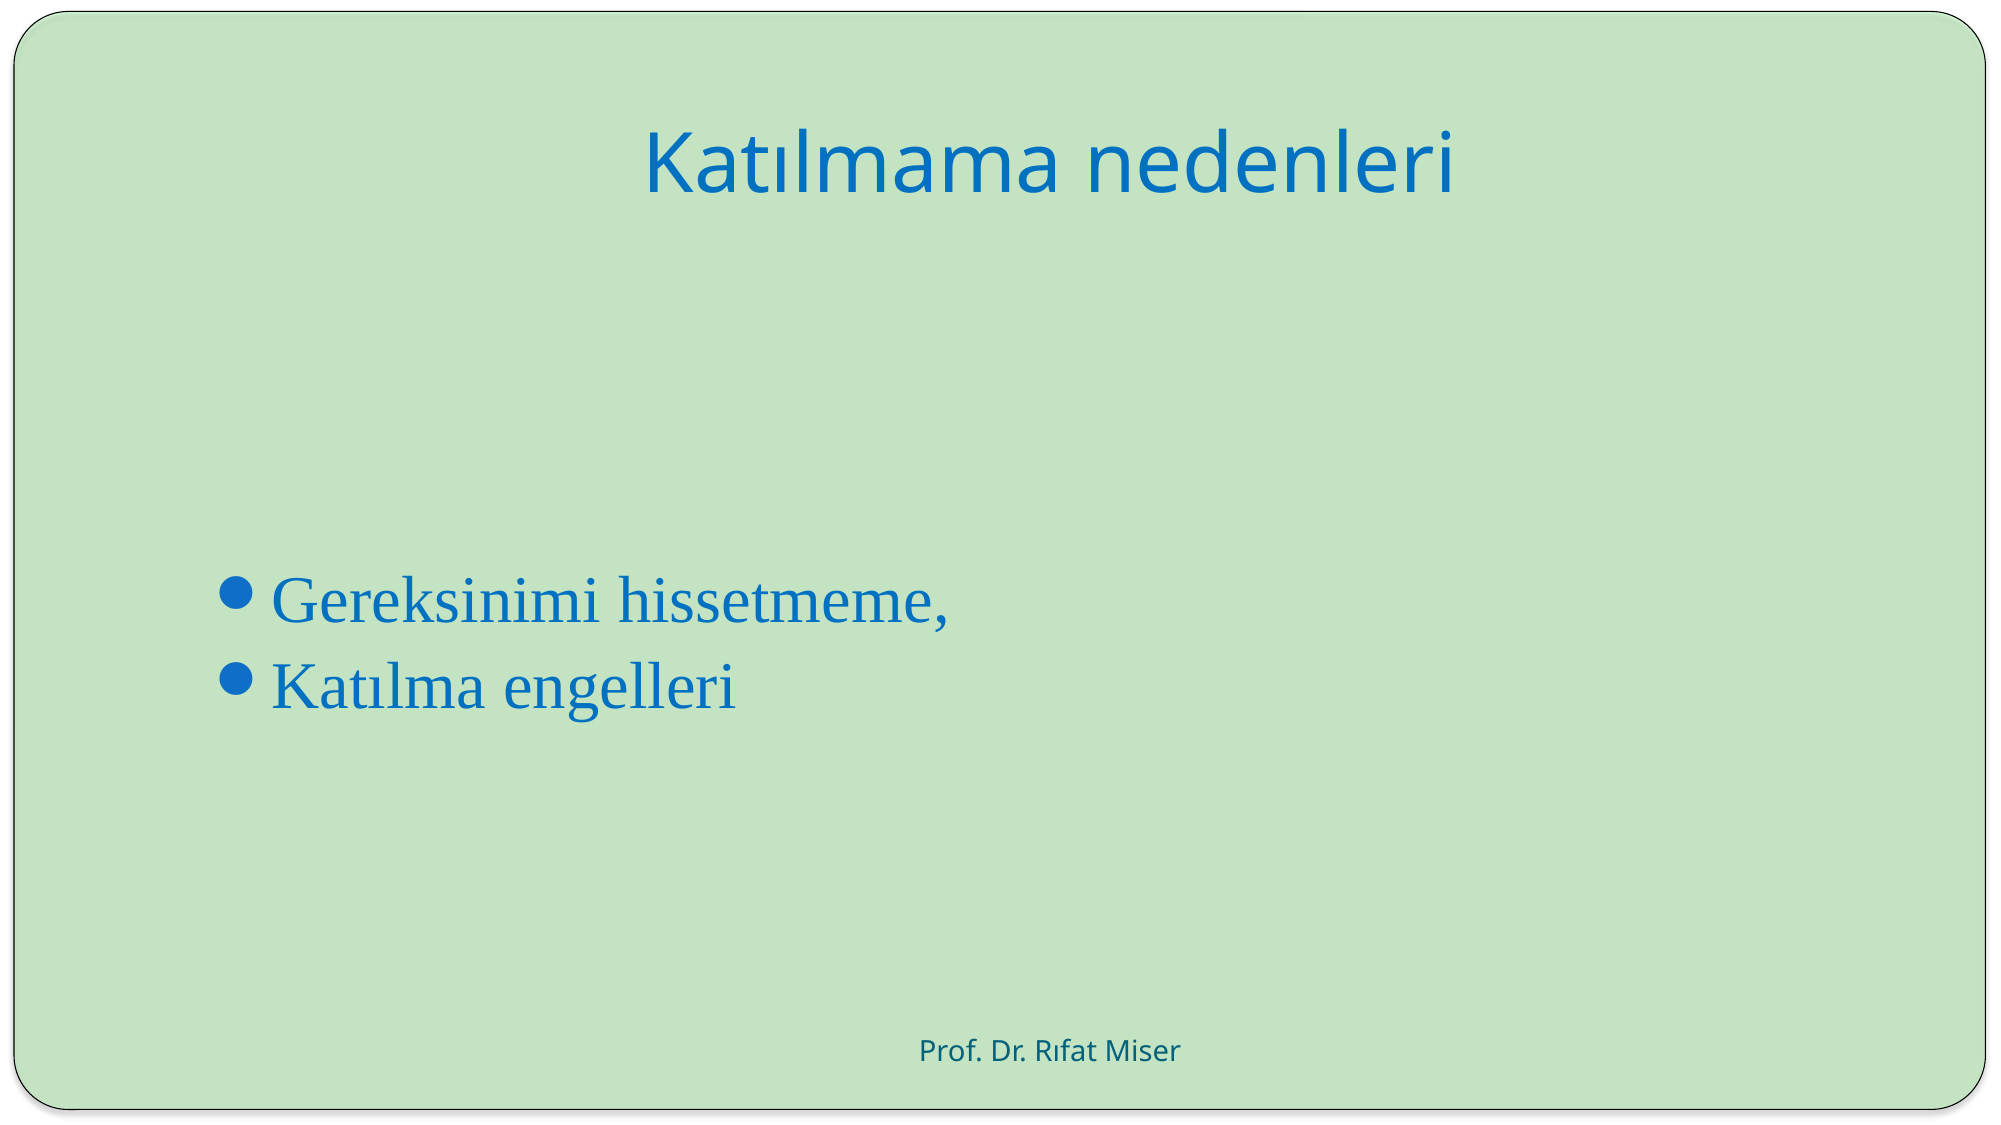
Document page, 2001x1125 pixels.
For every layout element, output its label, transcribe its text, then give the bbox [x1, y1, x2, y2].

footer Prof. Dr. Rıfat Miser [200, 1012, 1900, 1088]
list Gereksinimi hissetmeme, Katılma engelleri [200, 555, 1900, 988]
title Katılmama nedenleri [200, 45, 1900, 233]
